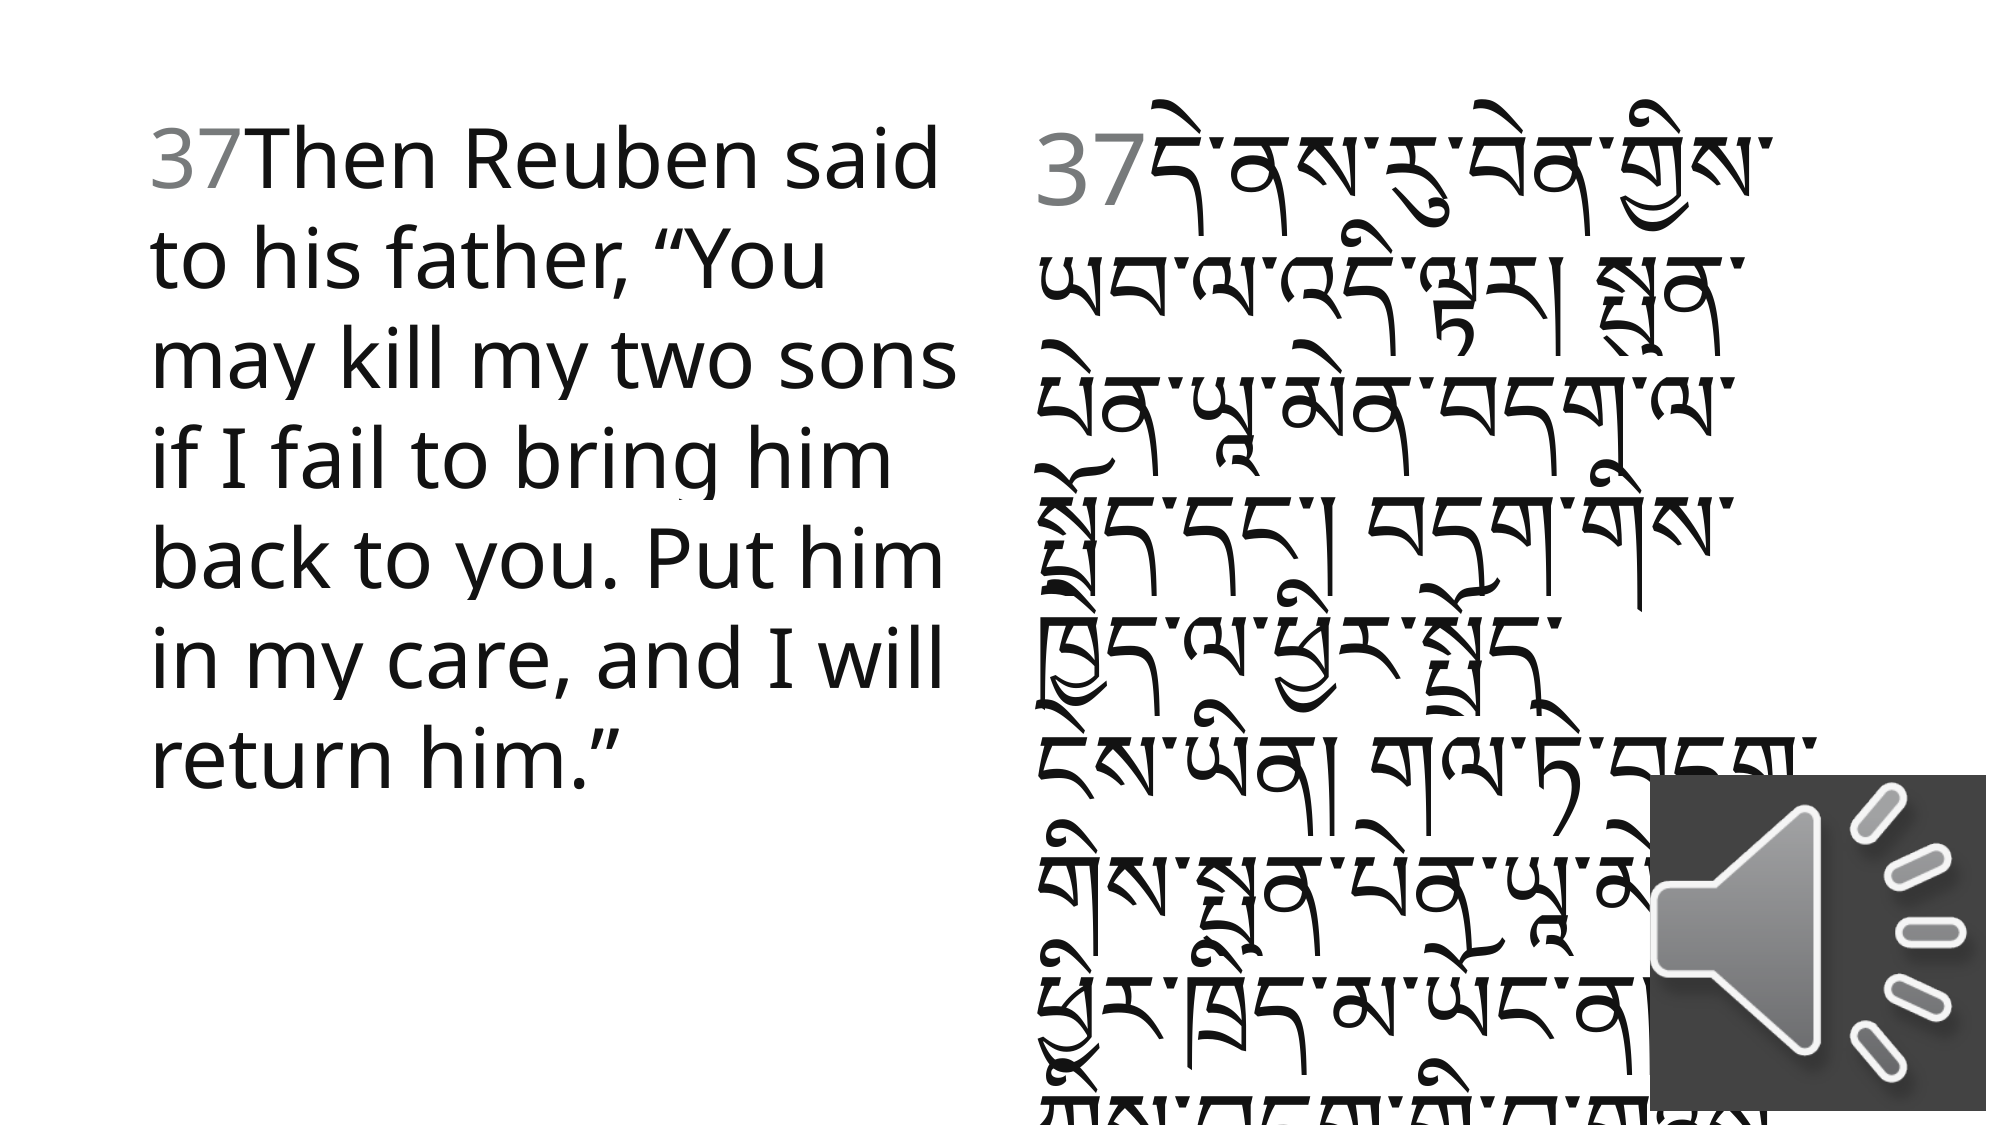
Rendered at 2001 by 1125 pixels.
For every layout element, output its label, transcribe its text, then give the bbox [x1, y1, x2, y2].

picture [1648, 773, 1987, 1112]
text_box 37Then Reuben said to his father, “You may kill my two sons if I fail to bring him back to you. Put him in my care, and I will return him.” [134, 98, 981, 1030]
text_box 37དེ་ནས་རུ་བེན་གྱིས་ཡབ་ལ་འདི༌ལྟར། སྤུན་པེན་ཡཱ་མེན་བདག་ལ་སྤྲོད༌དང༌། བདག་གིས་ཁྱེད་ལ་ཕྱིར་སྤྲོད་ངེས༌ཡིན། གལ་ཏེ་བདག་གིས་སྤུན་པེན་ཡཱ་མེན་ཕྱིར་ཁྲིད་མ་ཡོང༌ན། ཁྱེད་ཀྱིས་བདག་གི་བུ་གཉིས་ཀ་བསད་ཆོག་ཅེས་སྨྲས་པ༌ན། [1019, 98, 1866, 1030]
